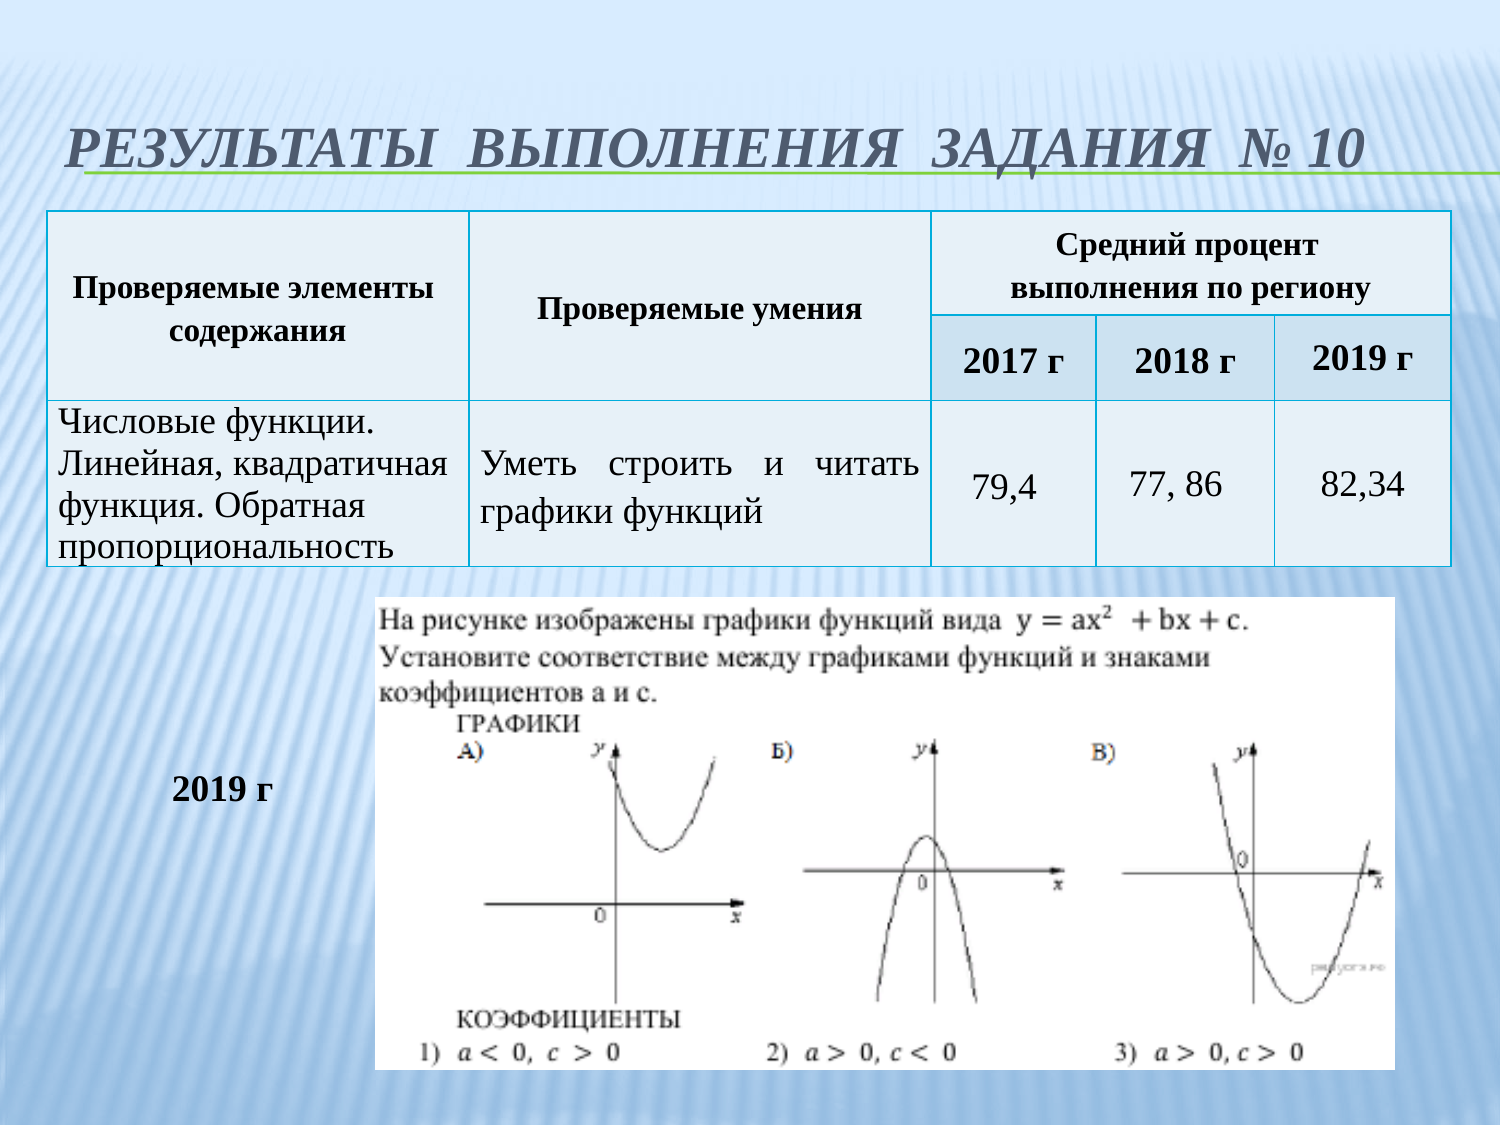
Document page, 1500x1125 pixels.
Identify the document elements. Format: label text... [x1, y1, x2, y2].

text_box 2019 г [152, 749, 293, 817]
table_cell Числовые функции. Линейная, квадратичная функция. Обратная пропорциональность [48, 401, 468, 566]
table_cell 2018 г [1097, 316, 1274, 400]
table_cell 2019 г [1275, 316, 1450, 400]
table_cell 82,34 [1275, 401, 1450, 566]
table_header Средний процент выполнения по региону [932, 212, 1450, 314]
table_cell 77, 86 [1097, 401, 1274, 566]
picture [374, 597, 1395, 1070]
table_cell 2017 г [932, 316, 1095, 400]
title Результаты выполнения заданиЯ № 10 [50, 75, 1475, 213]
table_header Проверяемые элементы содержания [48, 212, 468, 400]
table_cell Уметь строить и читать графики функций [470, 401, 930, 566]
table_header Проверяемые умения [470, 212, 930, 400]
table_cell 79,4 [932, 401, 1095, 566]
